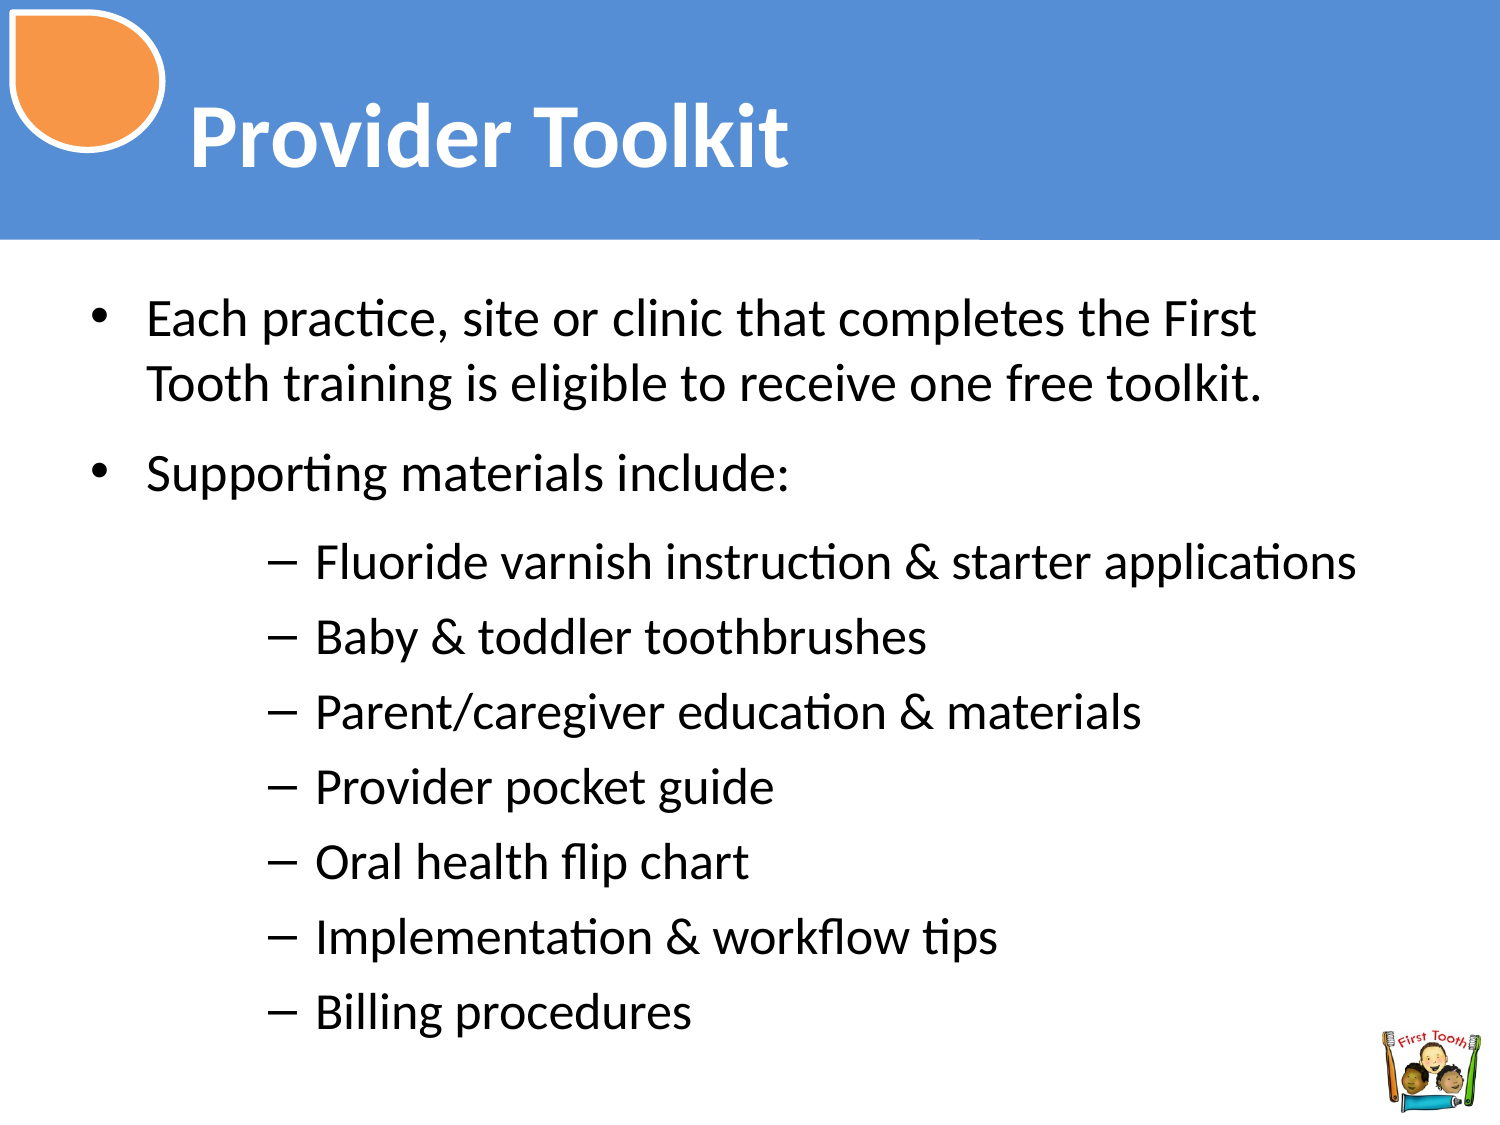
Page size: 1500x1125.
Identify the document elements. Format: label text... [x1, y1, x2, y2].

title Provider Toolkit [174, 37, 1500, 226]
list Each practice, site or clinic that completes the First Tooth training is eligible to receive one free toolkit. Supporting materials include: Fluoride varnish instruction & starter applications Baby & toddler toothbrushes Parent/caregiver education & materials Provider pocket guide Oral health flip chart Implementation & workflow tips Billing procedures [74, 274, 1376, 1088]
picture [1374, 1016, 1488, 1113]
